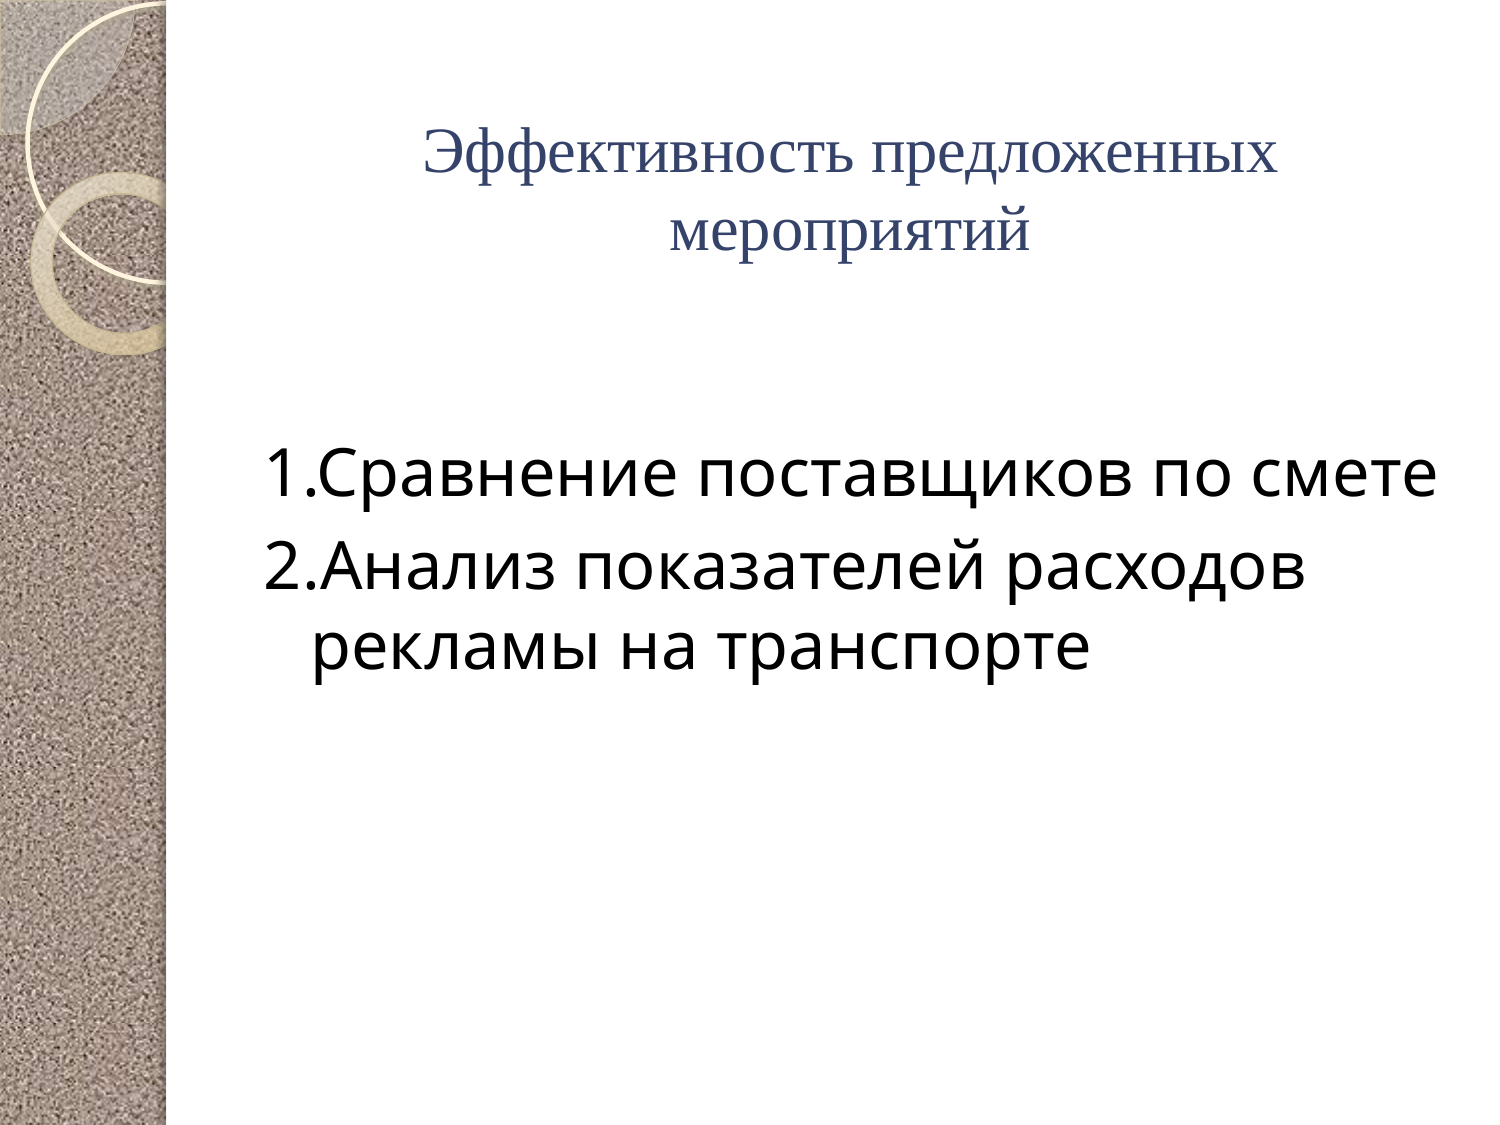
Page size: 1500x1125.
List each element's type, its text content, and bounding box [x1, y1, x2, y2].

list 1.Сравнение поставщиков по смете 2.Анализ показателей расходов рекламы на транспорте [235, 237, 1466, 1026]
picture [62, 195, 160, 280]
picture [32, 13, 160, 207]
picture [0, 134, 166, 1125]
picture [136, 0, 164, 4]
title Эффективность предложенных мероприятий [235, 45, 1466, 237]
picture [53, 241, 160, 332]
